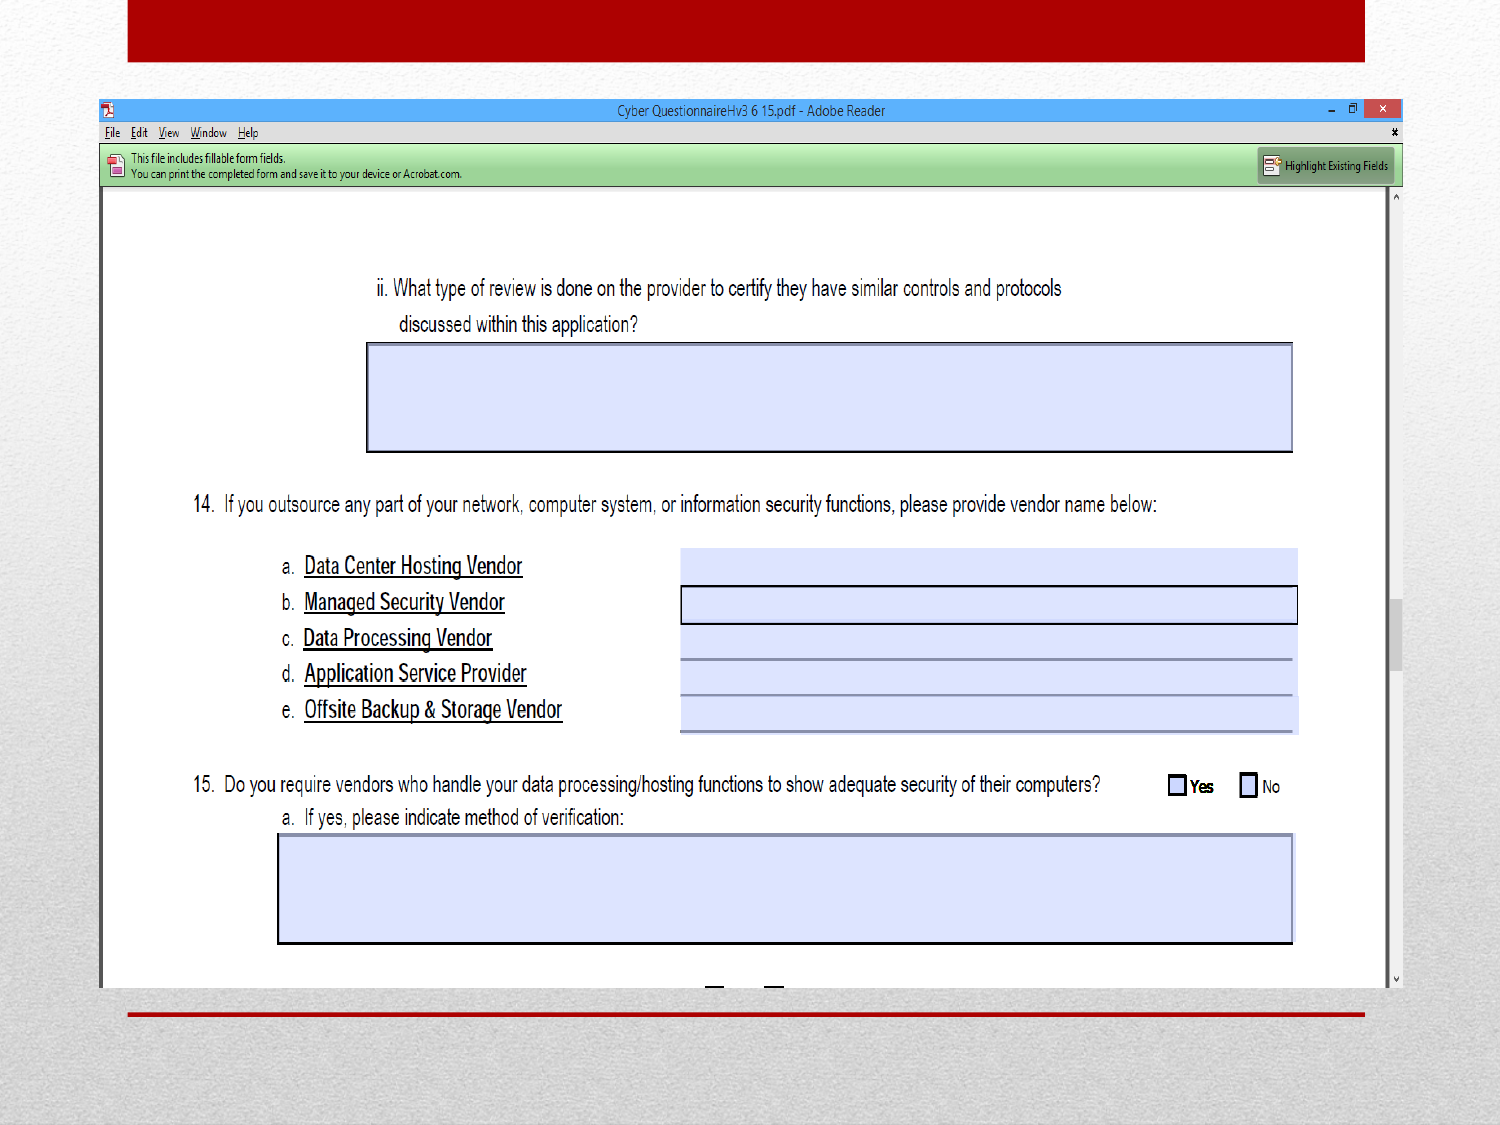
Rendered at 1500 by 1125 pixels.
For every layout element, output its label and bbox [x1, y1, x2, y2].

picture [99, 99, 1404, 989]
